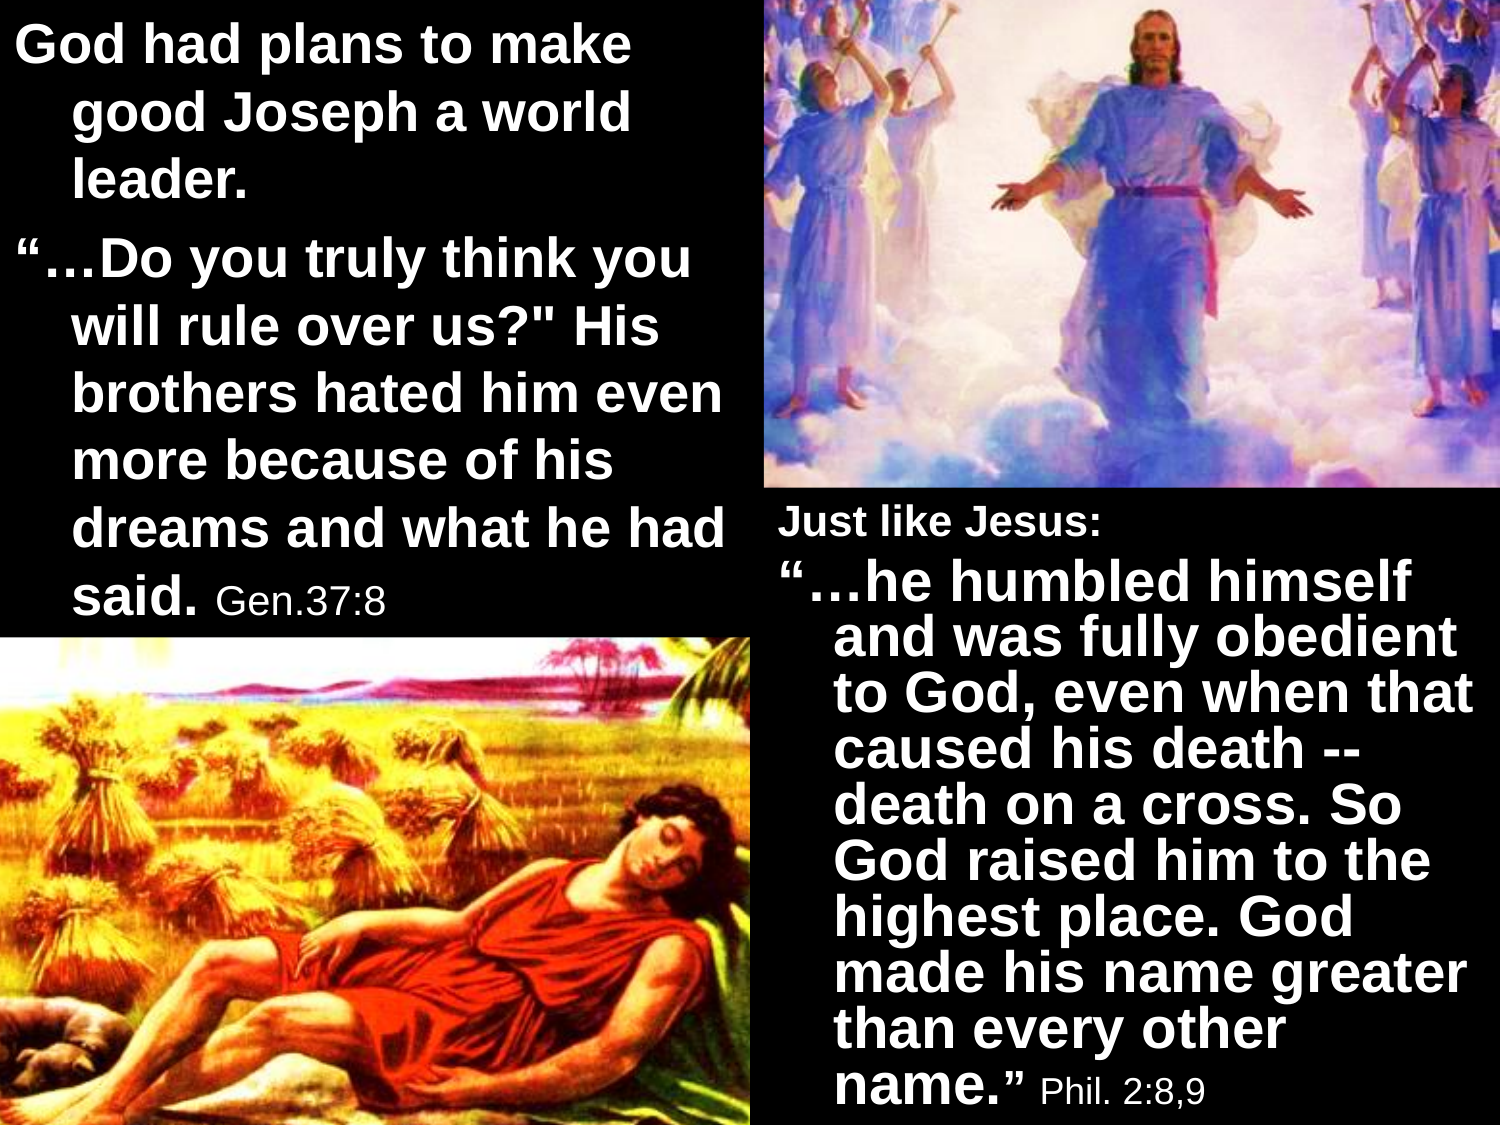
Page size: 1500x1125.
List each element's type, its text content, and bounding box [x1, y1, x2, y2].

text_box God had plans to make good Joseph a world leader. “…Do you truly think you will rule over us?" His brothers hated him even more because of his dreams and what he had said. Gen.37:8 [0, 0, 759, 638]
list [763, 0, 1500, 844]
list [0, 340, 751, 1125]
list Just like Jesus: “…he humbled himself and was fully obedient to God, even when that caused his death -- death on a cross. So God raised him to the highest place. God made his name greater than every other name.” Phil. 2:8,9 [762, 849, 1500, 1125]
